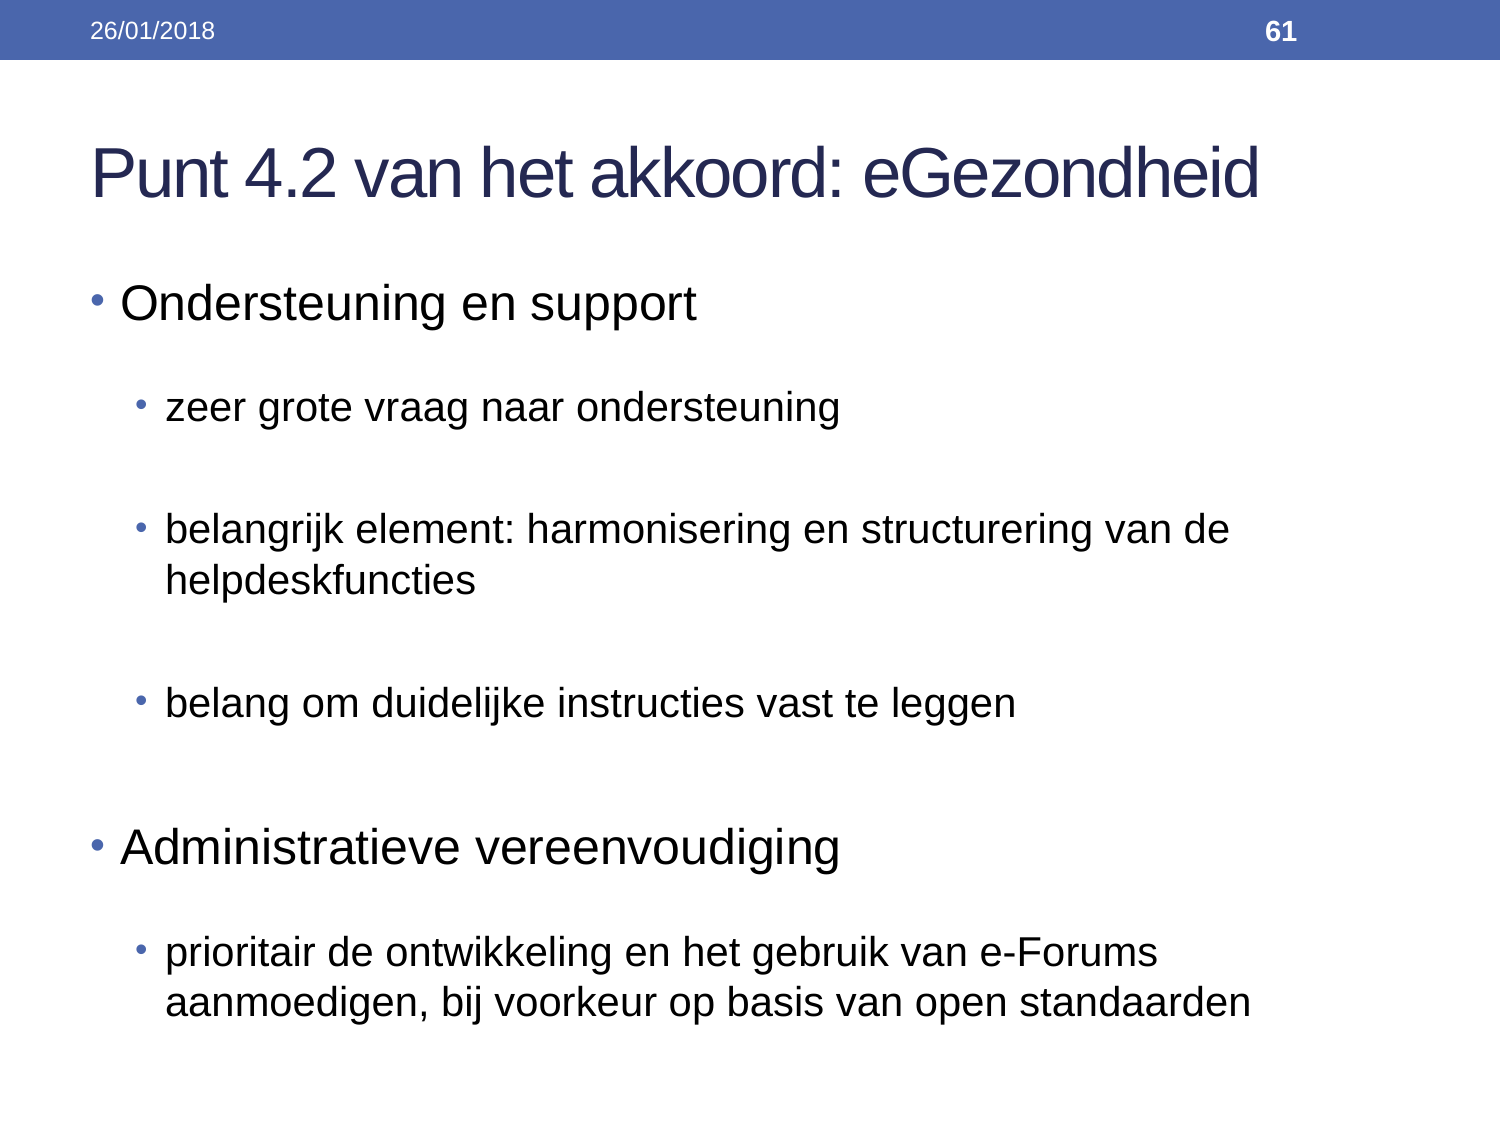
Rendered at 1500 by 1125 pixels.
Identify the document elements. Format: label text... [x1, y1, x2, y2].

slide_number 61 [1250, 3, 1425, 57]
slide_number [75, 3, 550, 57]
title Punt 4.2 van het akkoord: eGezondheid [75, 87, 1425, 250]
list Ondersteuning en support zeer grote vraag naar ondersteuning belangrijk element: harmonisering en structurering van de helpdeskfuncties belang om duidelijke instructies vast te leggen Administratieve vereenvoudiging prioritair de ontwikkeling en het gebruik van e-Forums aanmoedigen, bij voorkeur op basis van open standaarden [75, 262, 1425, 1063]
